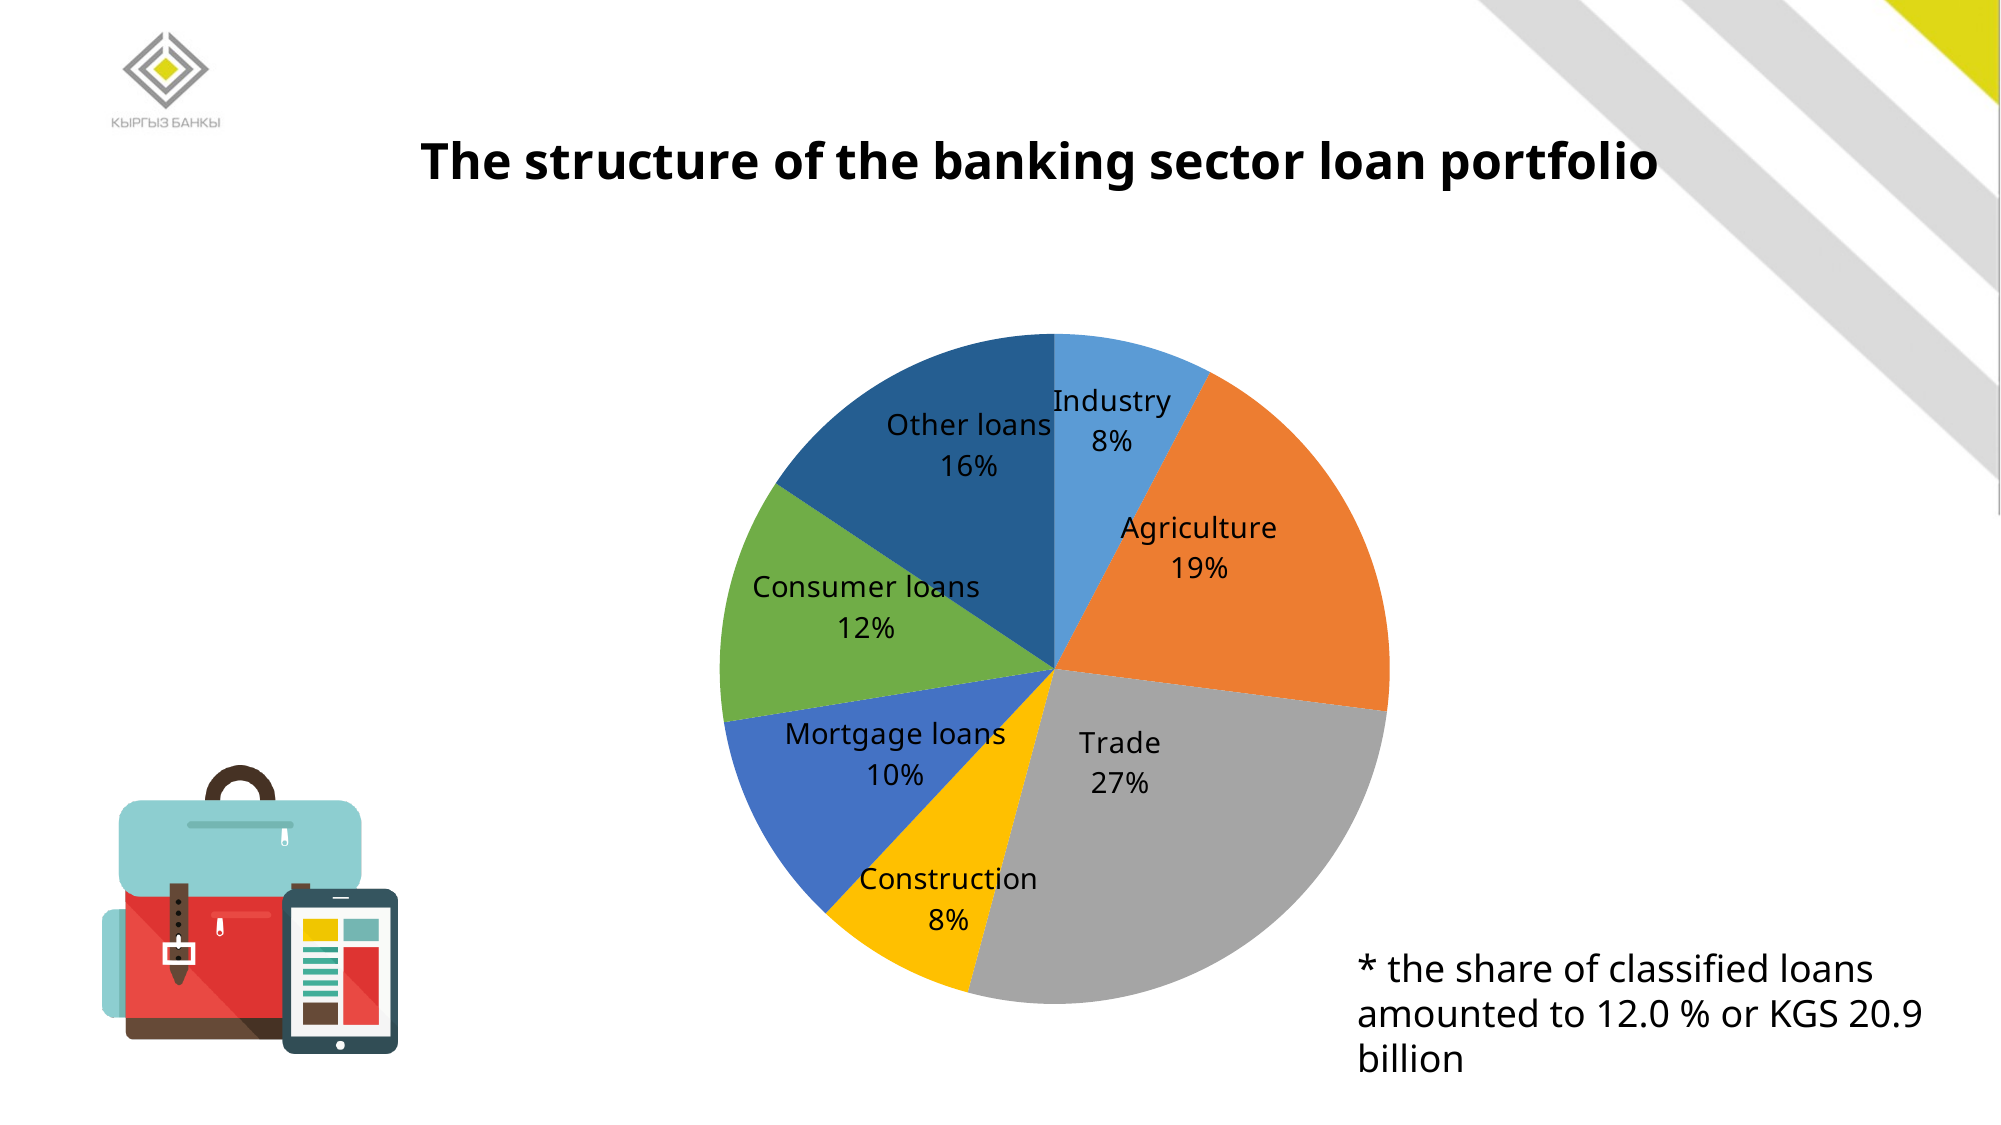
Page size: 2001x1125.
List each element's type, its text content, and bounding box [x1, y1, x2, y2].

picture [0, 0, 2001, 1125]
text_box * the share of classified loans amounted to 12.0 % or KGS 20.9 billion [1904, 937, 1977, 1088]
chart [117, 104, 1904, 1090]
